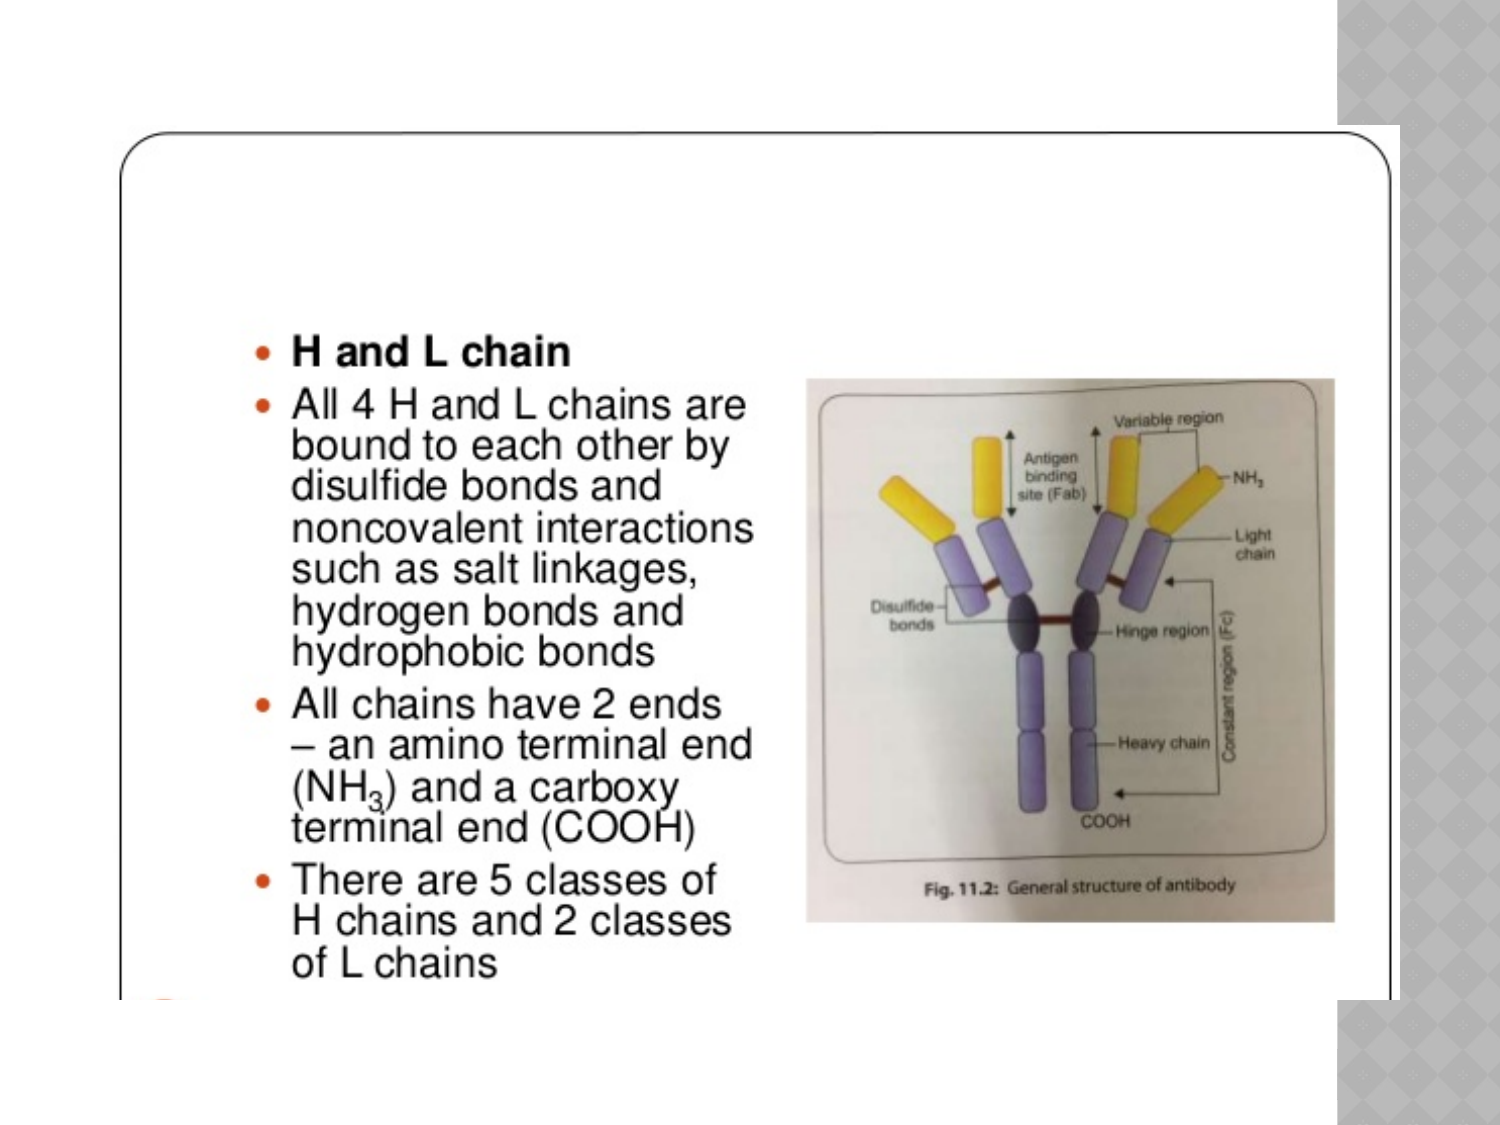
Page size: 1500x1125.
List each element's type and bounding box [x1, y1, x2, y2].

list [111, 124, 1401, 1001]
